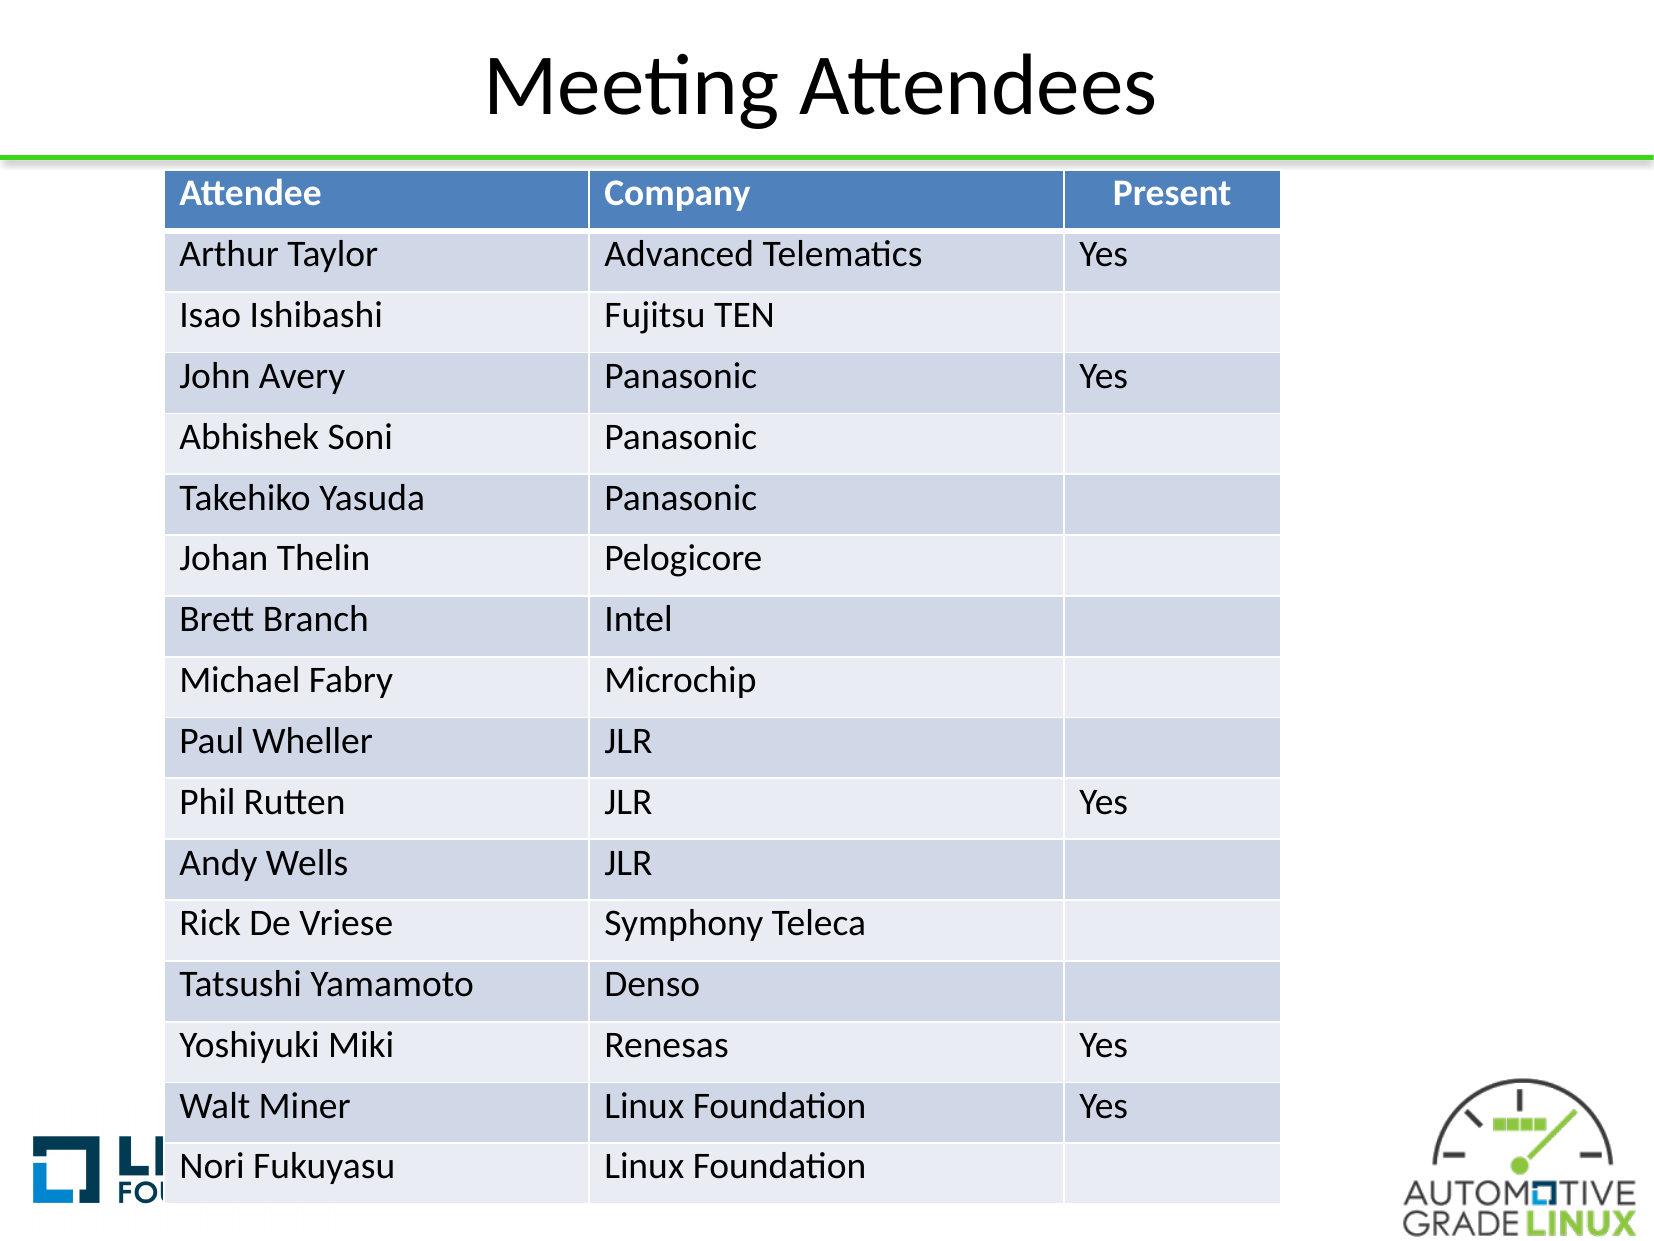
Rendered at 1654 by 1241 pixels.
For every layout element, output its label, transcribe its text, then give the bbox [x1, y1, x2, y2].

table_cell Panasonic [590, 475, 1063, 534]
table_cell Renesas [590, 1023, 1063, 1082]
table_cell Fujitsu TEN [590, 293, 1063, 352]
table_cell Rick De Vriese [165, 901, 588, 960]
table_cell Brett Branch [165, 597, 588, 656]
table_cell [1065, 962, 1280, 1021]
table_cell Tatsushi Yamamoto [165, 962, 588, 1021]
picture [0, 1103, 355, 1236]
table_cell JLR [590, 718, 1063, 777]
table_cell [1065, 293, 1280, 352]
table_cell Symphony Teleca [590, 901, 1063, 960]
table_cell Pelogicore [590, 536, 1063, 595]
table_cell Phil Rutten [165, 779, 588, 838]
table_cell Isao Ishibashi [165, 293, 588, 352]
table_header Present [1065, 171, 1280, 228]
table_cell Arthur Taylor [165, 234, 588, 291]
table_cell Yes [1065, 1023, 1280, 1082]
table_cell Intel [590, 597, 1063, 656]
table_cell JLR [590, 840, 1063, 899]
table_cell Abhishek Soni [165, 414, 588, 473]
picture [1401, 1078, 1638, 1237]
table_cell Paul Wheller [165, 718, 588, 777]
table_cell Linux Foundation [590, 1083, 1063, 1142]
table_cell Nori Fukuyasu [165, 1144, 588, 1203]
table_cell Andy Wells [165, 840, 588, 899]
table_cell [1065, 901, 1280, 960]
table_cell John Avery [165, 353, 588, 413]
table_cell Linux Foundation [590, 1144, 1063, 1203]
table_cell Panasonic [590, 353, 1063, 413]
table_cell [1065, 597, 1280, 656]
table_cell Advanced Telematics [590, 234, 1063, 291]
table_cell [1065, 475, 1280, 534]
table_cell [1065, 840, 1280, 899]
table_header Attendee [165, 171, 588, 228]
table_cell Walt Miner [165, 1083, 588, 1142]
table_cell Michael Fabry [165, 658, 588, 717]
table_cell [1065, 536, 1280, 595]
table_cell Yes [1065, 234, 1280, 291]
title Meeting Attendees [76, 20, 1566, 141]
table_cell [1065, 718, 1280, 777]
table_header Company [590, 171, 1063, 228]
table_cell Denso [590, 962, 1063, 1021]
table_cell Johan Thelin [165, 536, 588, 595]
table_cell [1065, 414, 1280, 473]
table_cell Yoshiyuki Miki [165, 1023, 588, 1082]
table_cell Panasonic [590, 414, 1063, 473]
table_cell Yes [1065, 779, 1280, 838]
table_cell Yes [1065, 353, 1280, 413]
table_cell JLR [590, 779, 1063, 838]
table_cell Microchip [590, 658, 1063, 717]
table_cell [1065, 658, 1280, 717]
table_cell [1065, 1144, 1280, 1203]
table_cell Takehiko Yasuda [165, 475, 588, 534]
table_cell Yes [1065, 1083, 1280, 1142]
